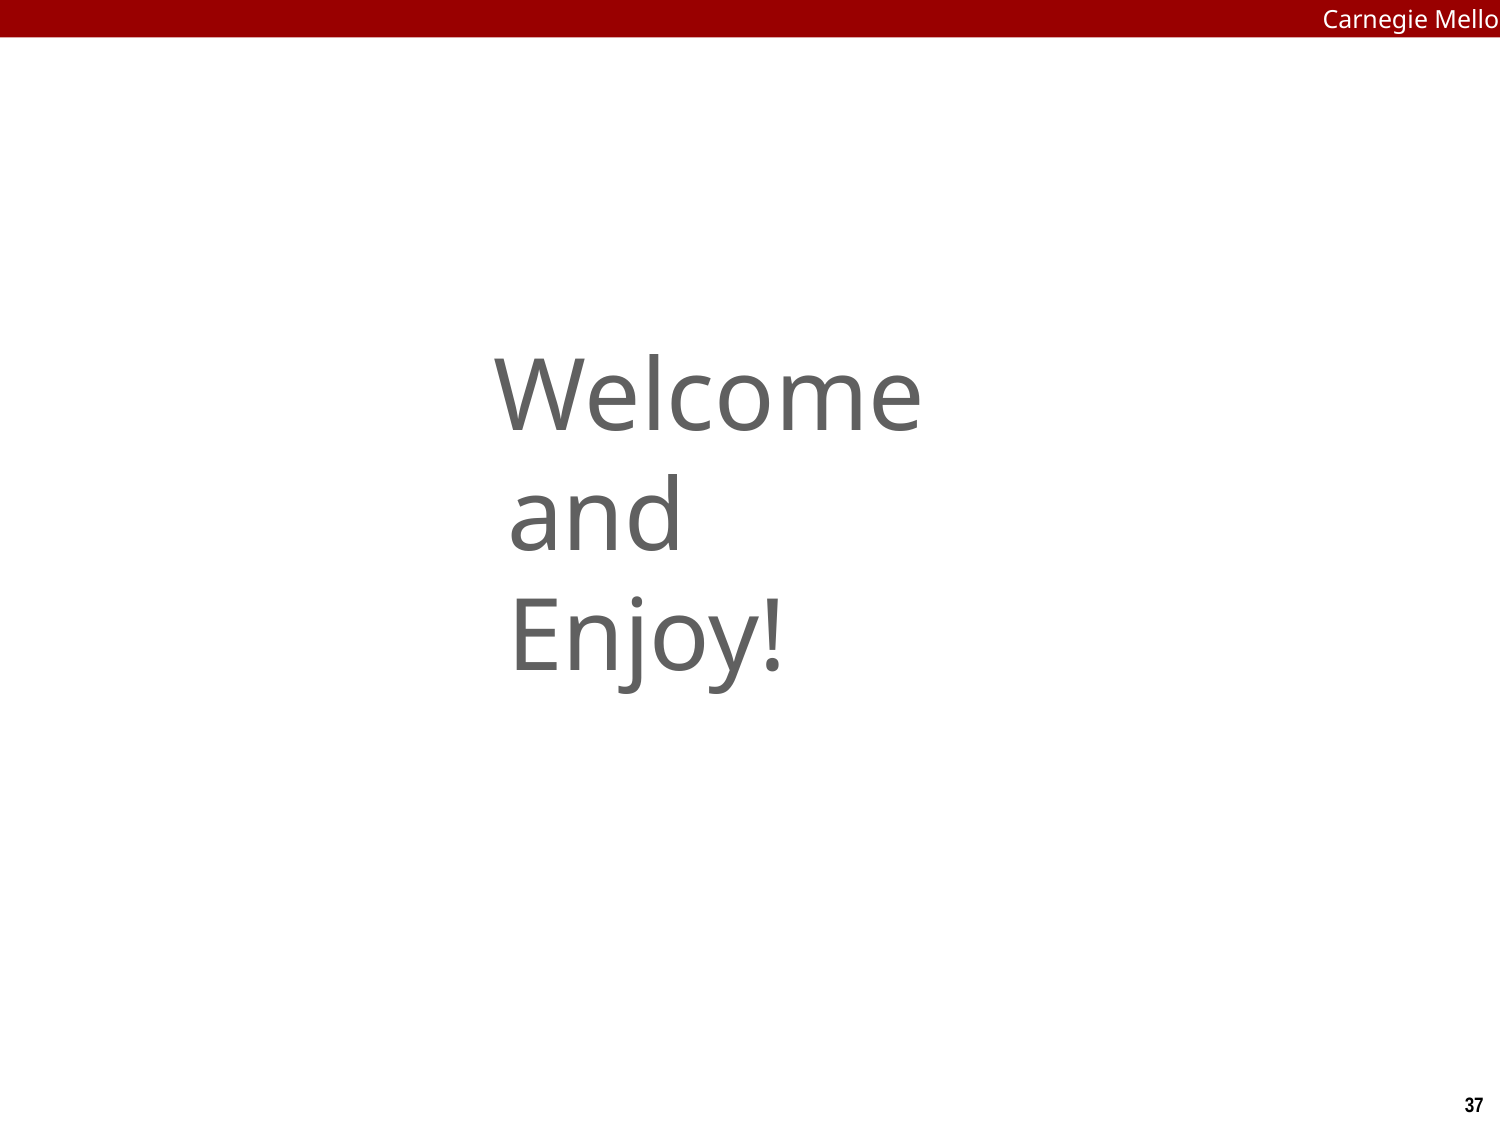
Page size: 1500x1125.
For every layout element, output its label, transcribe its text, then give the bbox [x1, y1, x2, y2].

text_box Carnegie Mellon [1322, 3, 1500, 33]
title Welcome and Enjoy! [487, 446, 959, 576]
text_box [0, 0, 1500, 38]
